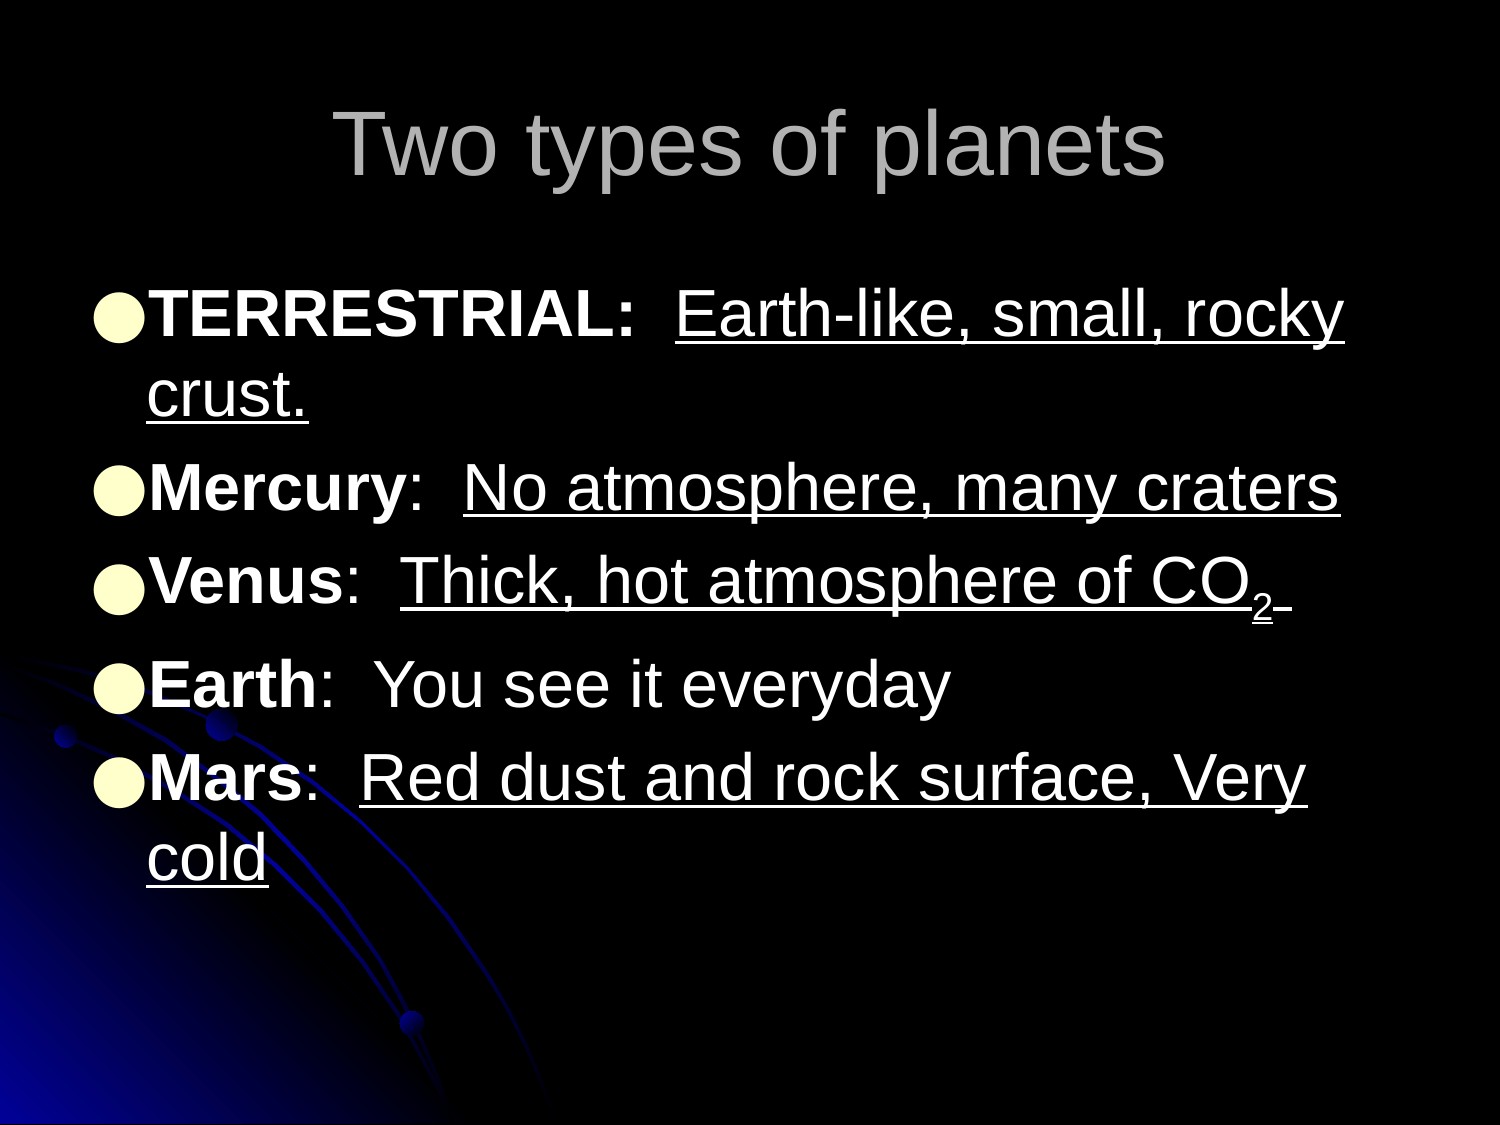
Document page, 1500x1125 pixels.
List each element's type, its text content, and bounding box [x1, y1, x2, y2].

title Two types of planets [75, 45, 1425, 233]
list TERRESTRIAL: Earth-like, small, rocky crust. Mercury: No atmosphere, many craters Venus: Thick, hot atmosphere of CO2 Earth: You see it everyday Mars: Red dust and rock surface, Very cold [75, 262, 1425, 1006]
